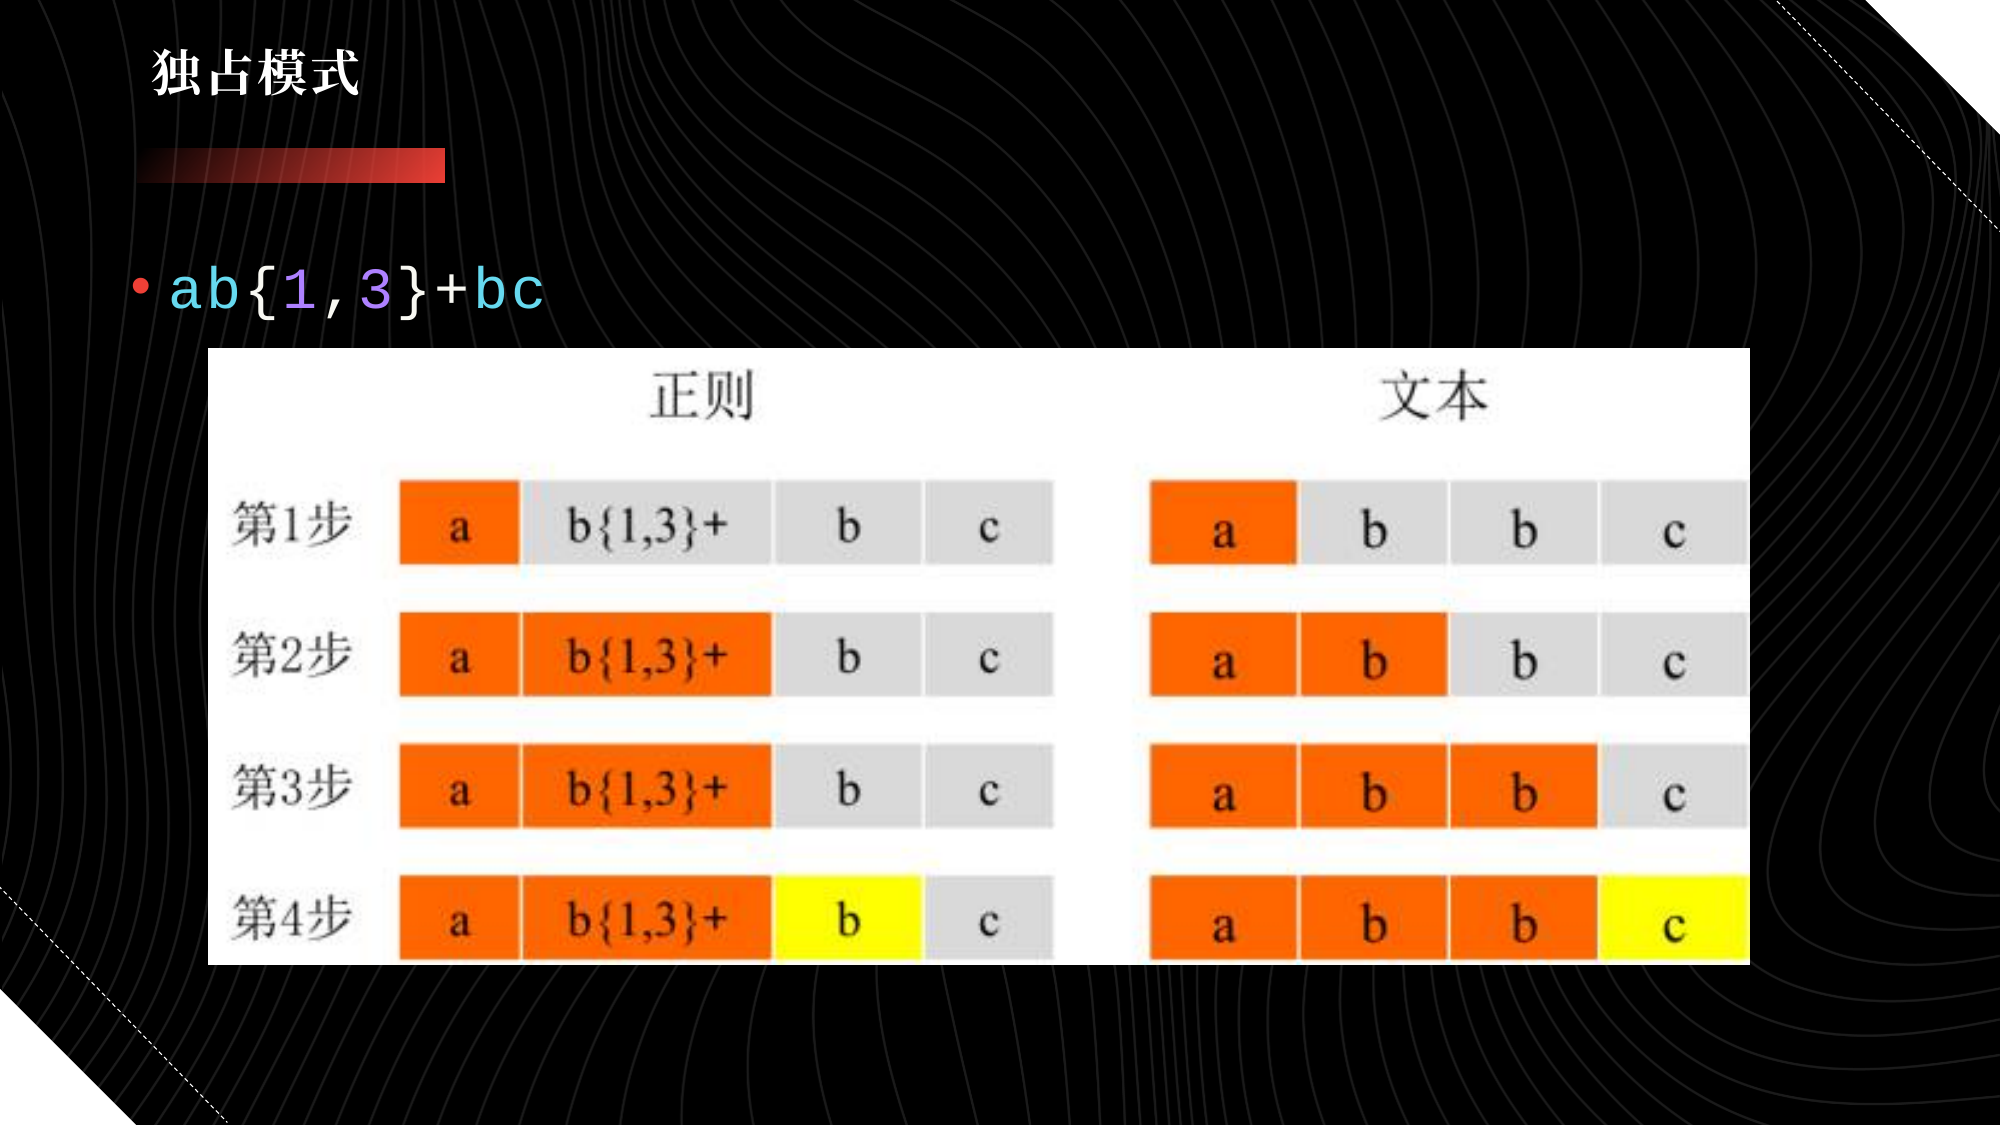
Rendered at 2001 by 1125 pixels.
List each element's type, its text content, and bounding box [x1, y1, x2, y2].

list ab{1,3}+bc [115, 207, 1844, 946]
title 独占模式 [136, 27, 1863, 124]
picture [208, 348, 1750, 965]
